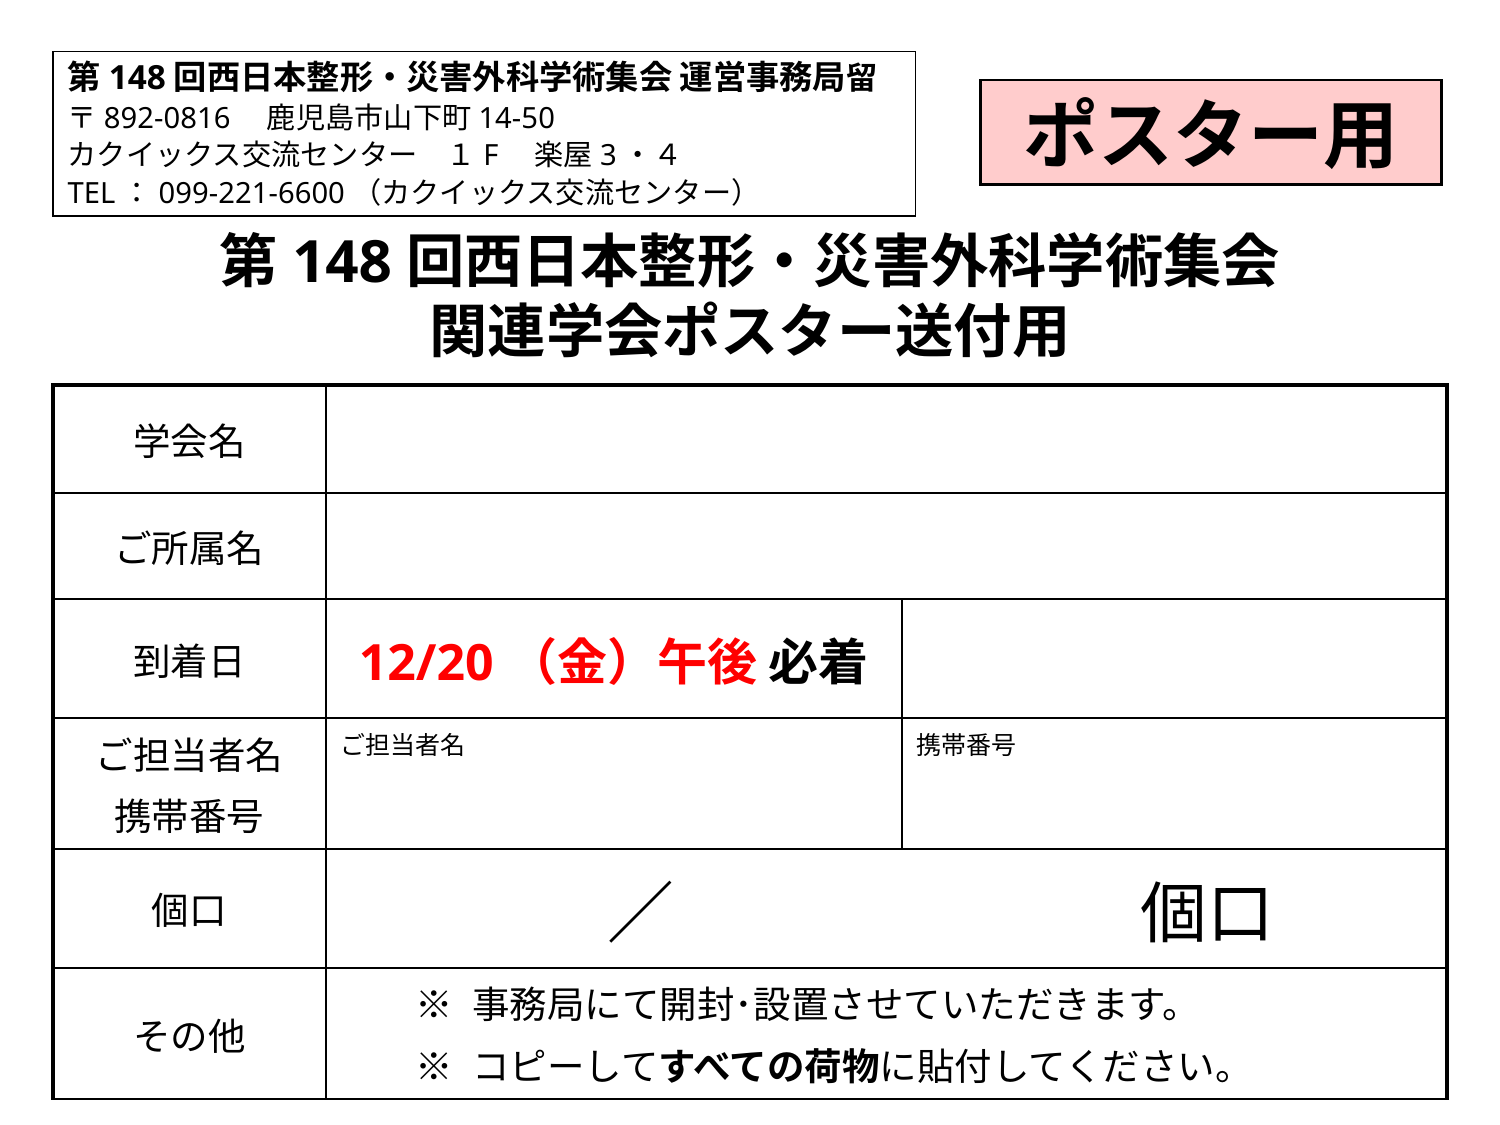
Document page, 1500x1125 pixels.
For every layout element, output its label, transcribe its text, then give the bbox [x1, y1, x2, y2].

table_header 学会名 [55, 387, 325, 492]
table_cell 携帯番号 [903, 719, 1445, 848]
table_cell ご担当者名 携帯番号 [55, 719, 325, 848]
table_cell [903, 600, 1445, 717]
table_cell 個口 [55, 850, 325, 967]
table_cell ご所属名 [55, 494, 325, 598]
table_cell 到着日 [55, 600, 325, 717]
table_cell ご担当者名 [327, 719, 901, 848]
table_cell 12/20（金）午後 必着 [327, 600, 901, 717]
text_box 第148回西日本整形・災害外科学術集会 運営事務局留 〒892-0816 鹿児島市山下町14-50 カクイックス交流センター １F 楽屋3・４ TEL：099-221-6600（カクイックス交流センター） [53, 51, 916, 217]
text_box ポスター用 [980, 80, 1442, 185]
table_cell ※ 事務局にて開封･設置させていただきます。 ※ コピーしてすべての荷物に貼付してください。 [327, 969, 1445, 1098]
table_cell [327, 494, 1445, 598]
table_cell その他 [55, 969, 325, 1098]
table_cell ／ 個口 [327, 850, 1445, 967]
text_box 第148回西日本整形・災害外科学術集会 関連学会ポスター送付用 [0, 216, 1500, 372]
table_header [327, 387, 1445, 492]
